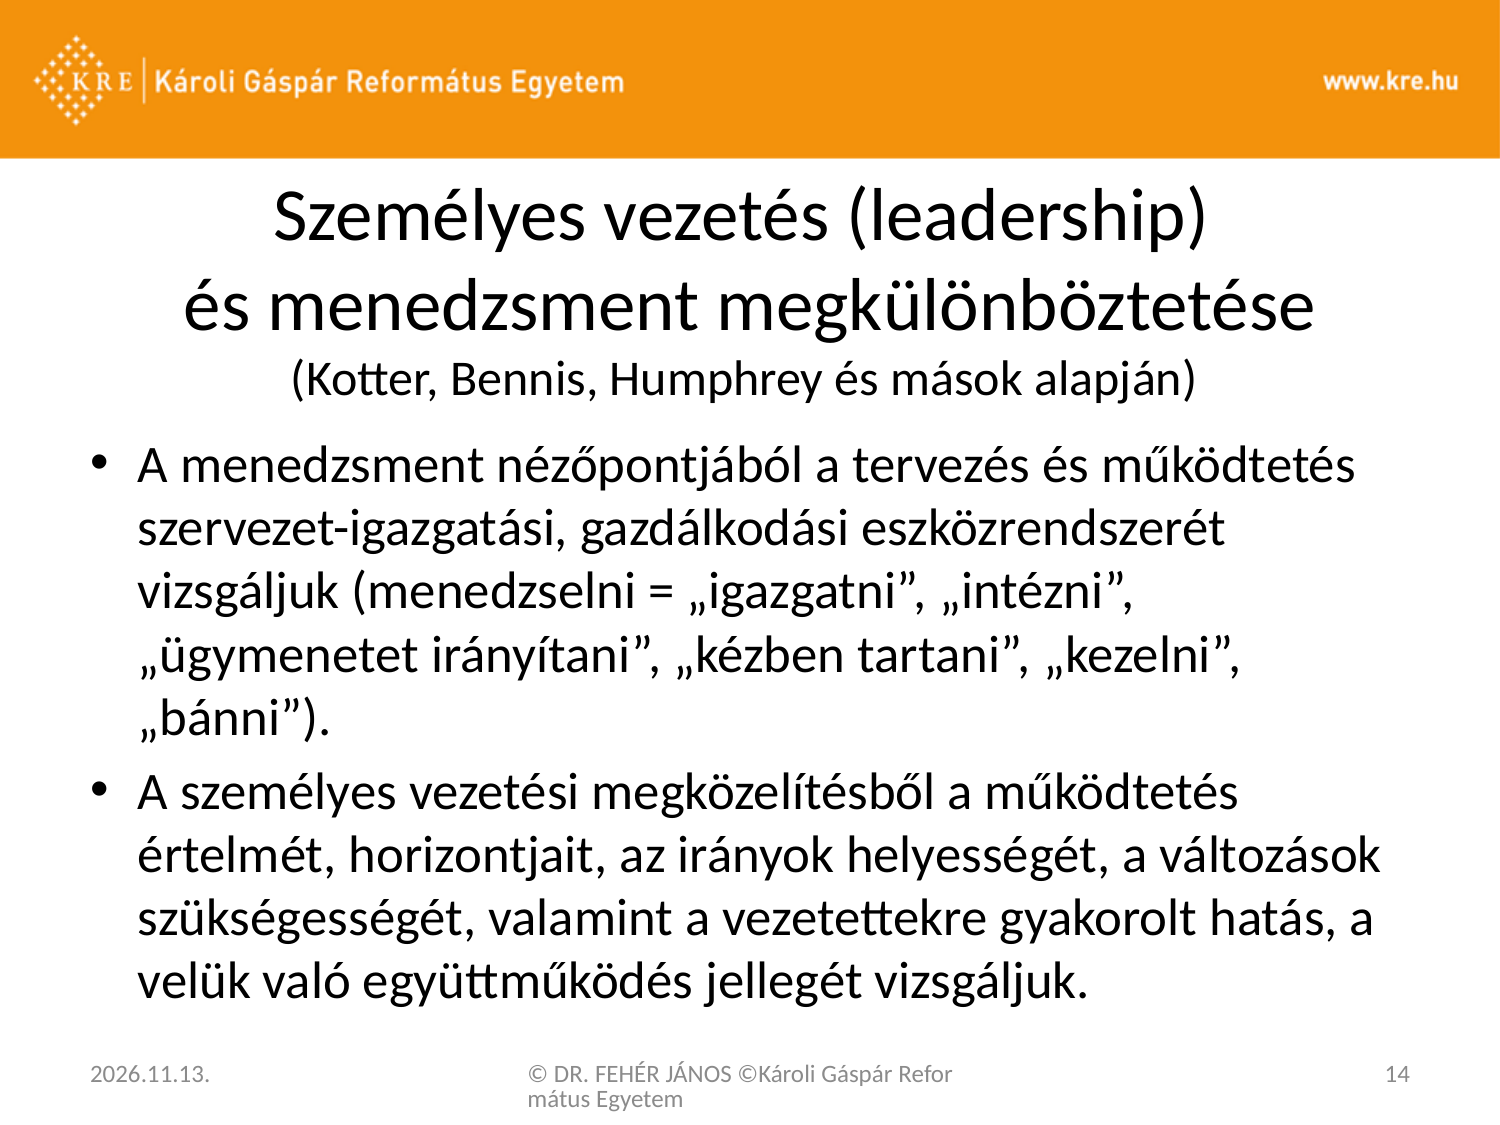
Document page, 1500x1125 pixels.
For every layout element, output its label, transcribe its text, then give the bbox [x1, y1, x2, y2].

title Személyes vezetés (leadership) és menedzsment megkülönböztetése (Kotter, Bennis, Humphrey és mások alapján) [41, 160, 1459, 411]
slide_number 2020. 03. 03. [75, 1042, 425, 1103]
slide_number 14 [1074, 1042, 1425, 1103]
picture [0, 0, 1500, 1125]
footer © DR. FEHÉR JÁNOS ©Károli Gáspár Református Egyetem [512, 1042, 988, 1103]
list A menedzsment nézőpontjából a tervezés és működtetés szervezet-igazgatási, gazdálkodási eszközrendszerét vizsgáljuk (menedzselni = „igazgatni”, „intézni”, „ügymenetet irányítani”, „kézben tartani”, „kezelni”, „bánni”). A személyes vezetési megközelítésből a működtetés értelmét, horizontjait, az irányok helyességét, a változások szükségességét, valamint a vezetettekre gyakorolt hatás, a velük való együttműködés jellegét vizsgáljuk. [75, 422, 1412, 1083]
